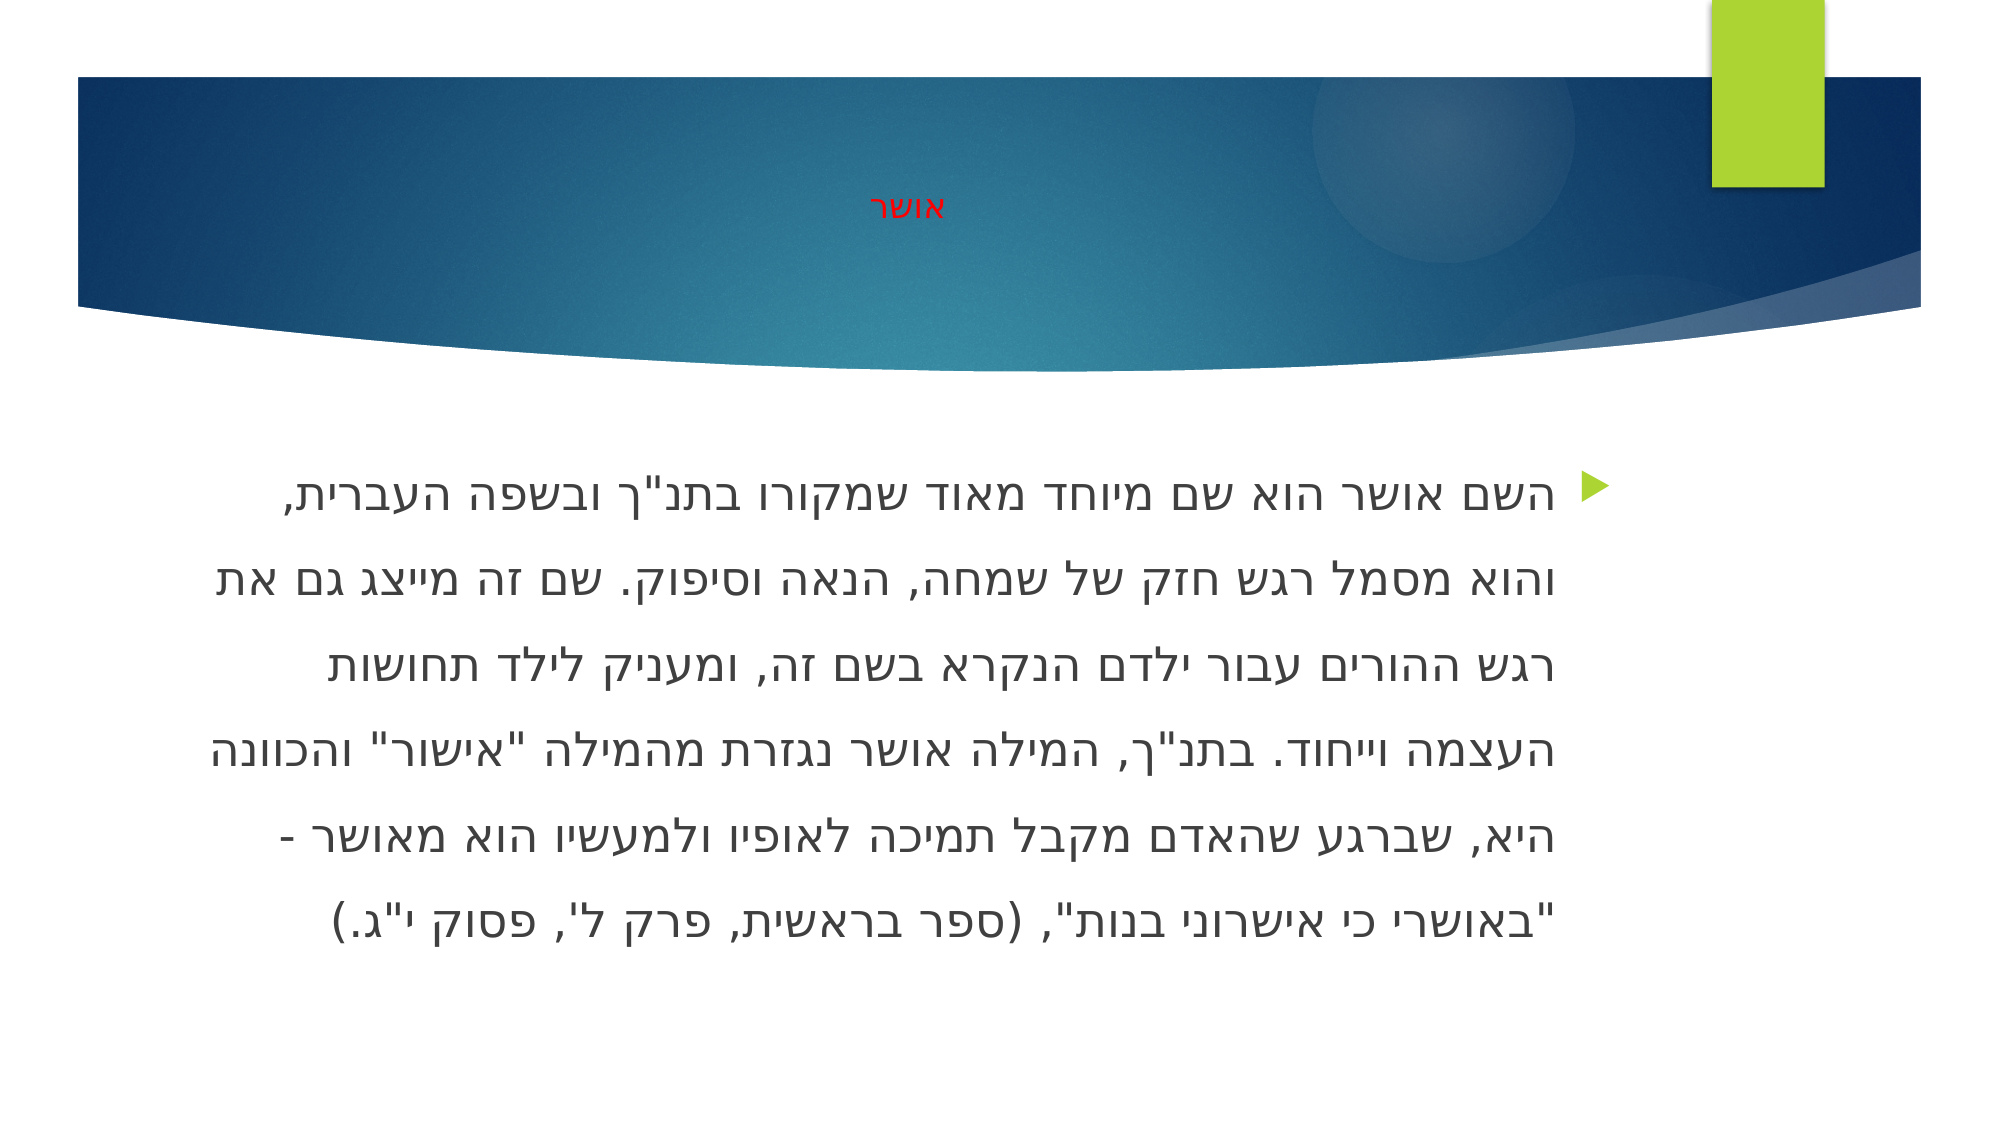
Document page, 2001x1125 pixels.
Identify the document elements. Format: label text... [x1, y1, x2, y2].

list השם אושר הוא שם מיוחד מאוד שמקורו בתנ"ך ובשפה העברית, והוא מסמל רגש חזק של שמחה, הנאה וסיפוק. שם זה מייצג גם את רגש ההורים עבור ילדם הנקרא בשם זה, ומעניק לילד תחושות העצמה וייחוד. בתנ"ך, המילה אושר נגזרת מהמילה "אישור" והכוונה היא, שברגע שהאדם מקבל תמיכה לאופיו ולמעשיו הוא מאושר - "באושרי כי אישרוני בנות", (ספר בראשית, פרק ל', פסוק י"ג.) [189, 427, 1627, 988]
title אושר [189, 159, 1627, 276]
